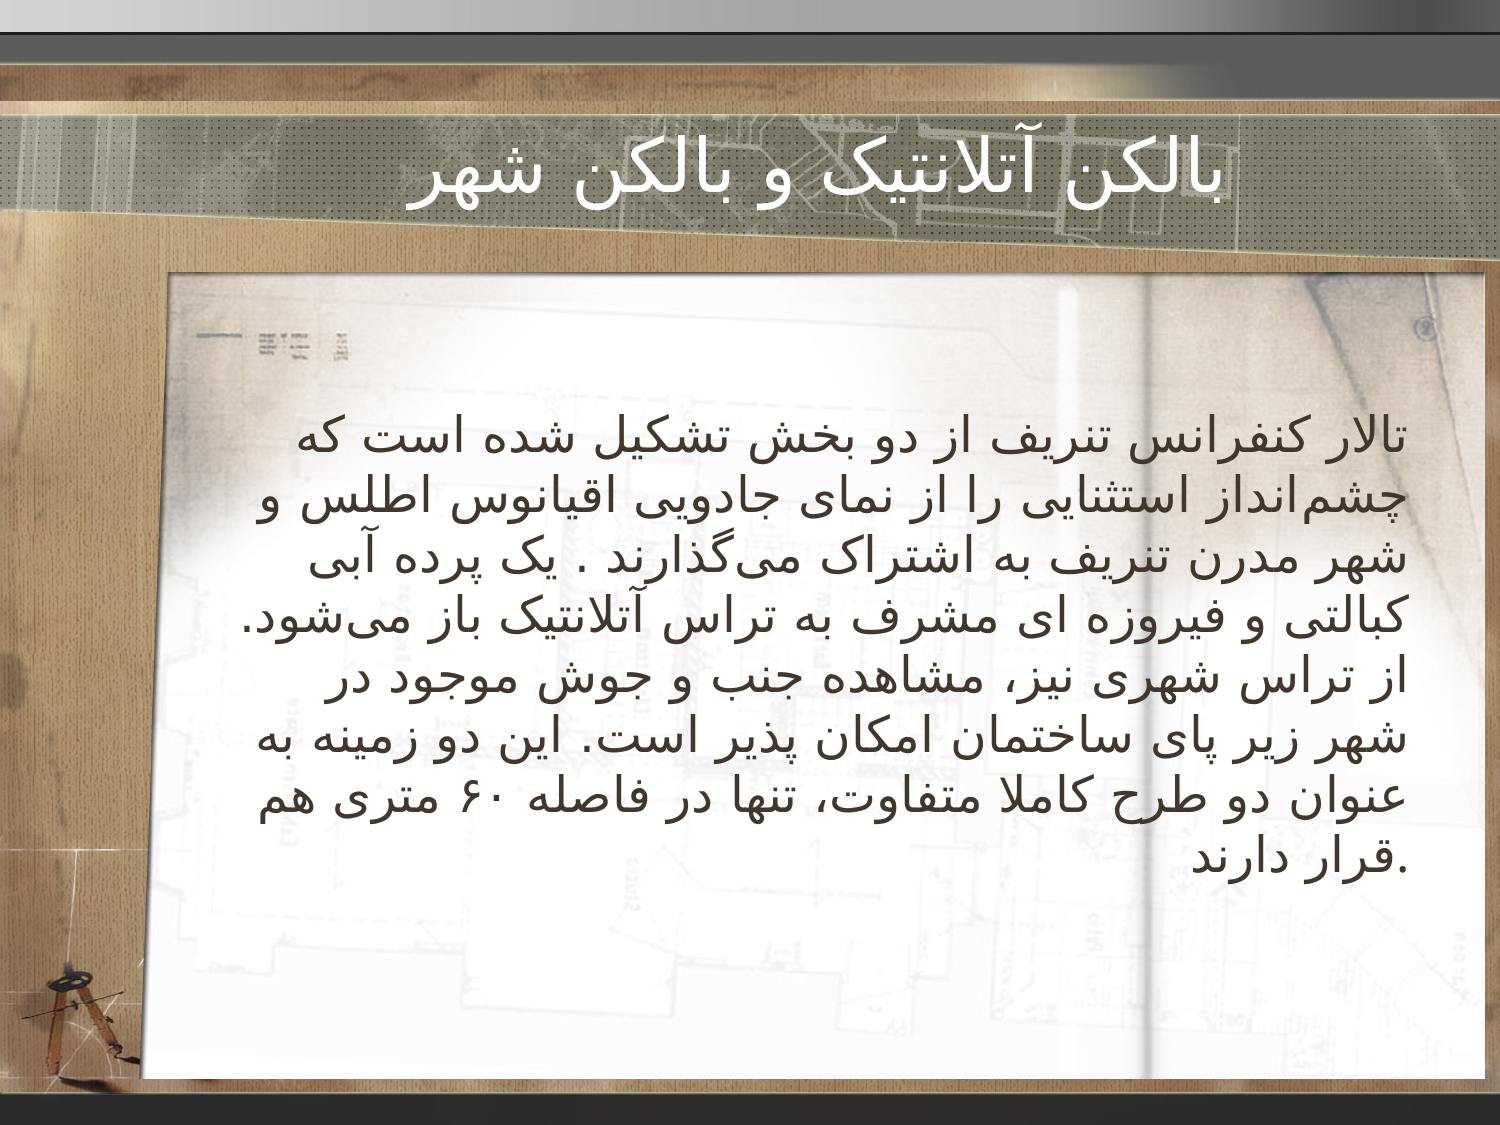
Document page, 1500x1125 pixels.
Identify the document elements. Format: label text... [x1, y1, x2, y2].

title بالکن آتلانتیک و بالکن شهر [212, 112, 1425, 213]
picture [0, 0, 1500, 1125]
list تالار کنفرانس تنریف از دو بخش تشکیل شده است که چشم‌انداز استثنایی را از نمای جادویی اقیانوس اطلس و شهر مدرن تنریف به اشتراک می‌گذارند . یک پرده آبی کبالتی و فیروزه ای مشرف به تراس آتلانتیک باز می‌شود. از تراس شهری نیز، مشاهده جنب و جوش موجود در شهر زیر پای ساختمان امکان پذیر است. این دو زمینه به عنوان دو طرح کاملا متفاوت، تنها در فاصله ۶۰ متری هم قرار دارند. [212, 395, 1425, 1125]
